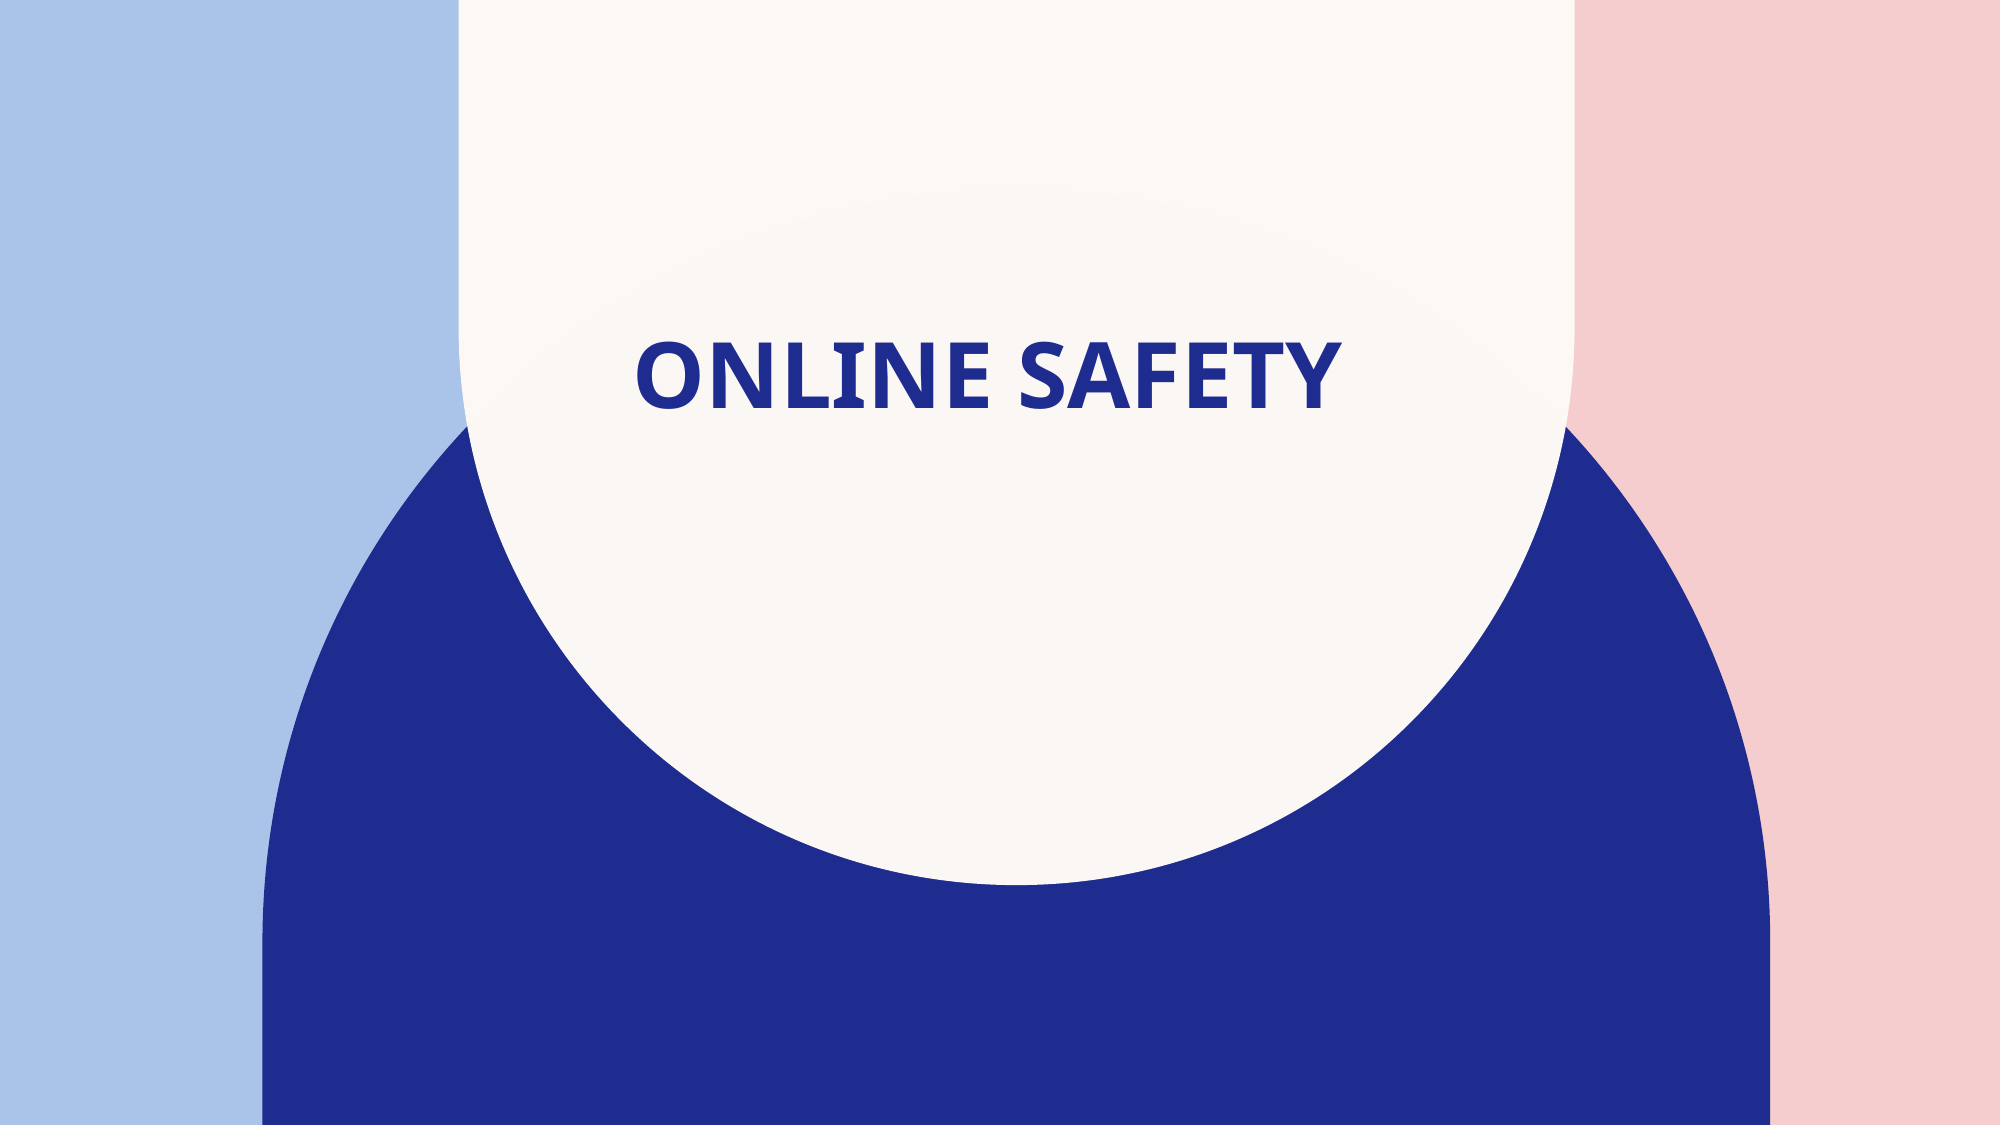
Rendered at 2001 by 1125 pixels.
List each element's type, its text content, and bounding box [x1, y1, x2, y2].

title Online Safety [558, 325, 1442, 527]
